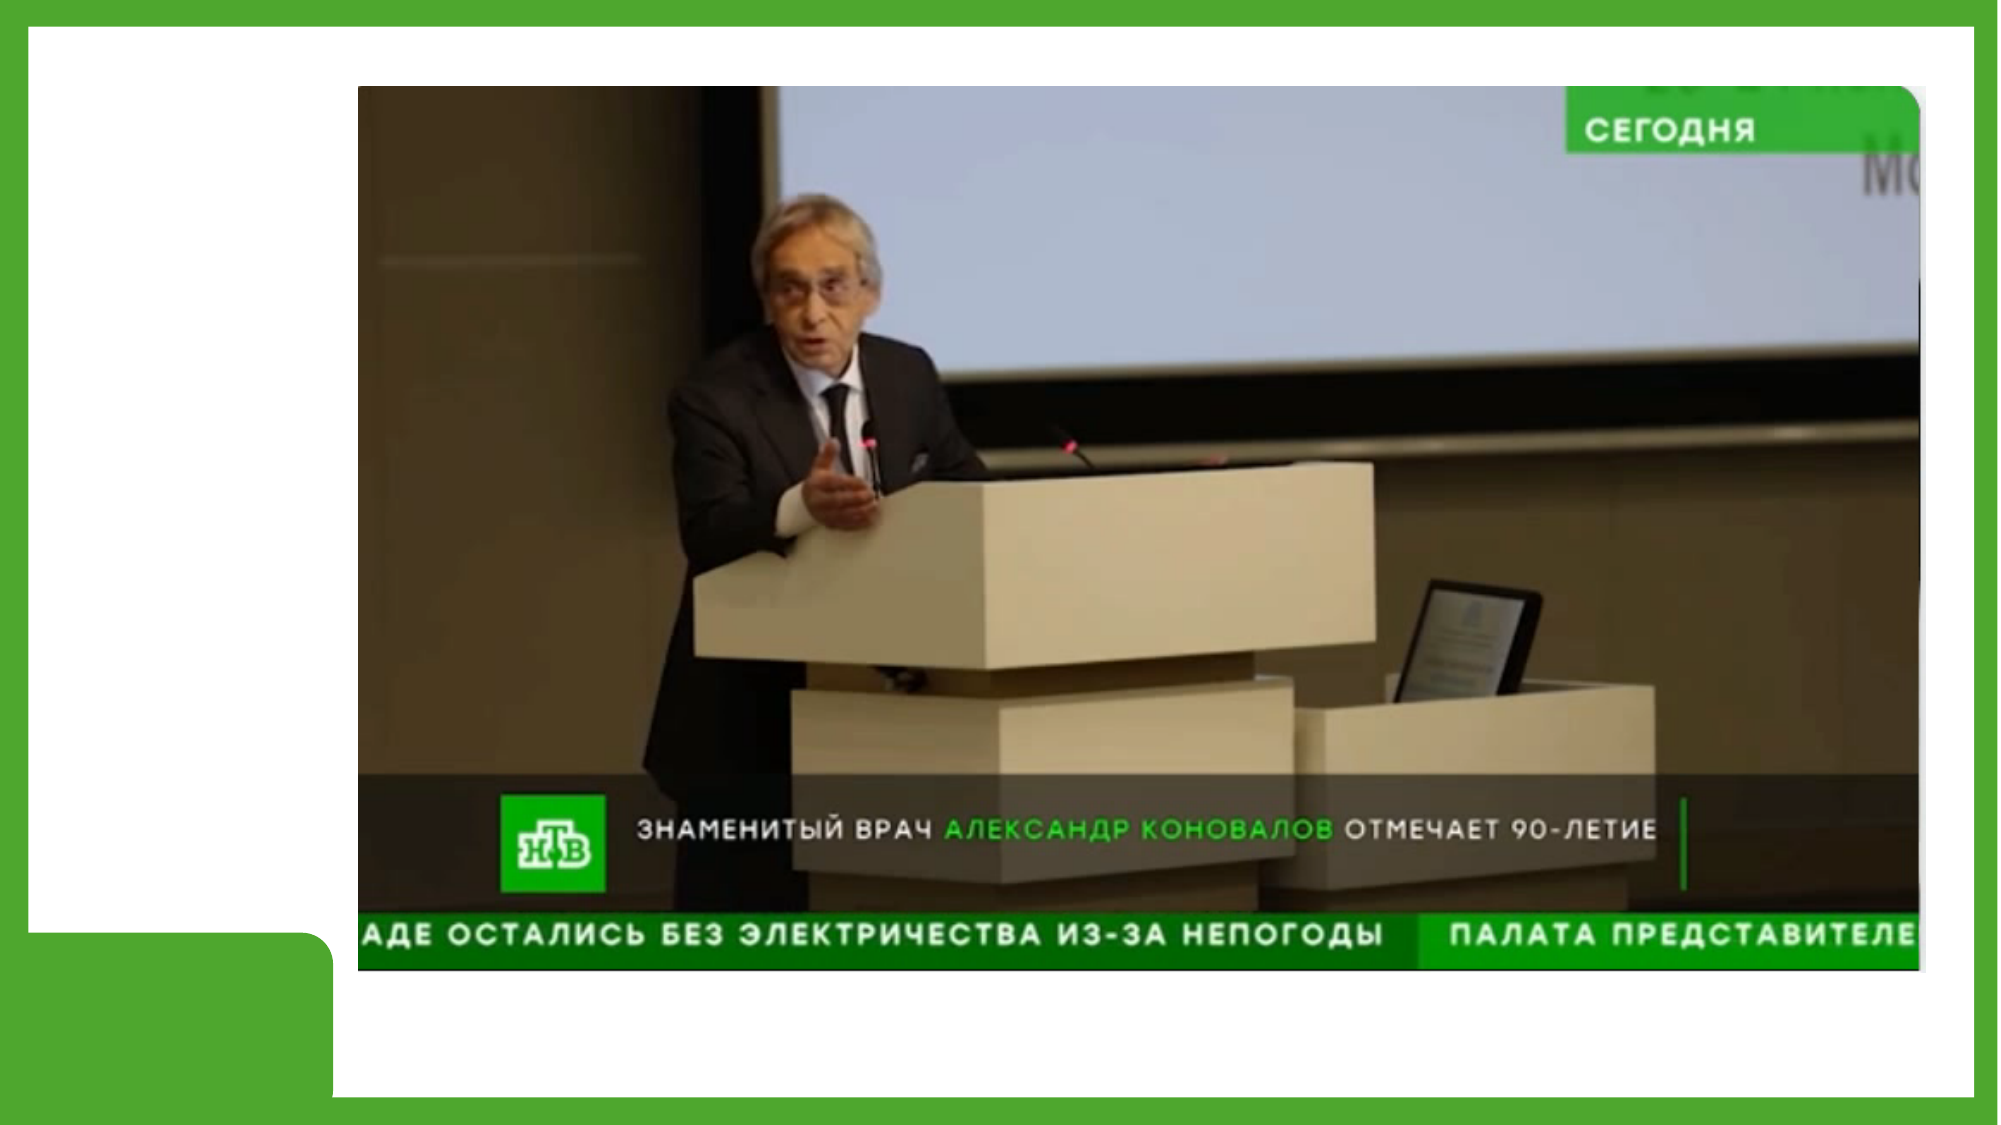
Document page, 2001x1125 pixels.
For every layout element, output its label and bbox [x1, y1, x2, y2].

text_box [0, 0, 1998, 1125]
text_box [357, 85, 1927, 974]
